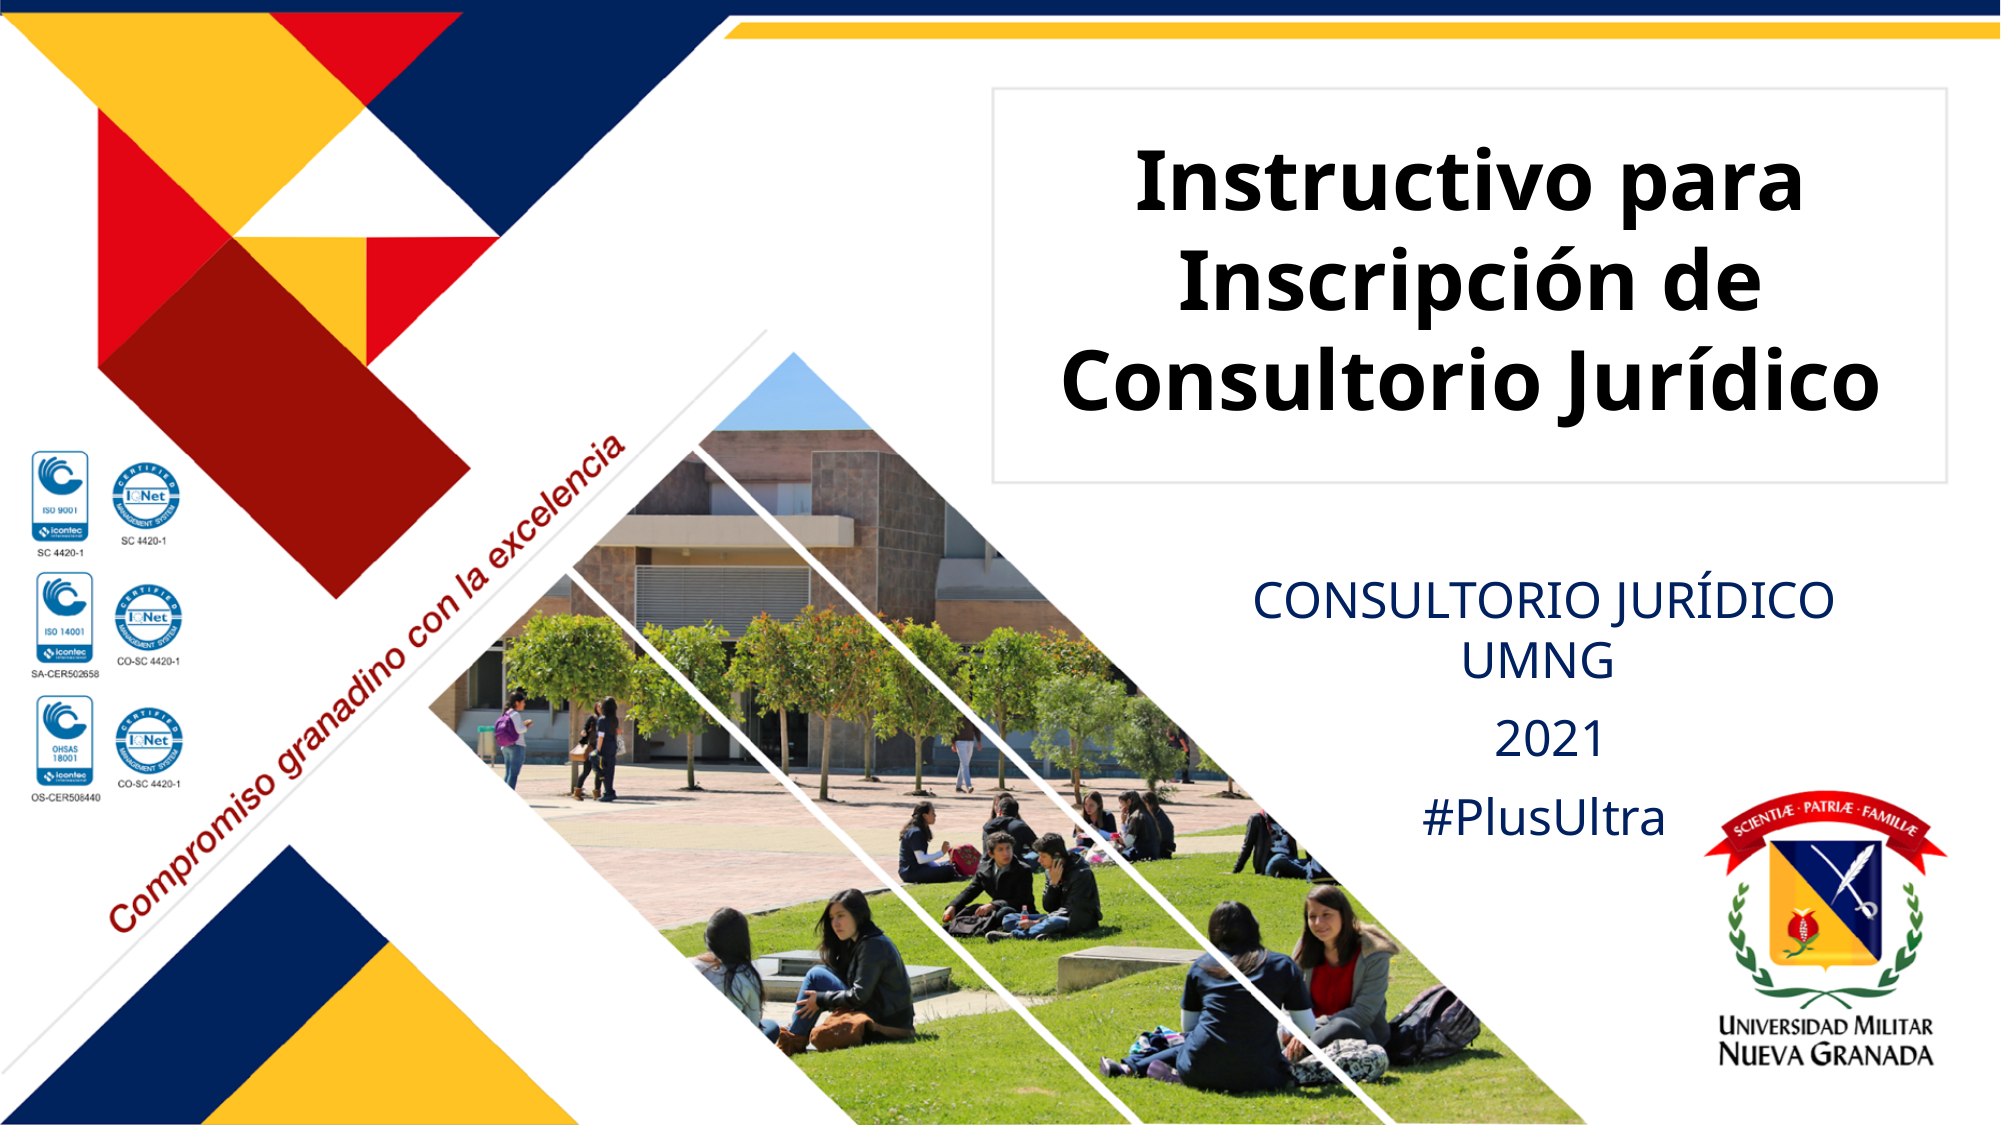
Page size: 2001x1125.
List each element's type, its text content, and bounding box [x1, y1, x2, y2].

text_box Instructivo para Inscripción de Consultorio Jurídico [999, 120, 1943, 435]
text_box #PlusUltra [1384, 778, 1706, 853]
text_box CONSULTORIO JURÍDICO UMNG [1123, 560, 1966, 696]
picture [0, 0, 2001, 1125]
text_box 2021 [1391, 698, 1713, 774]
